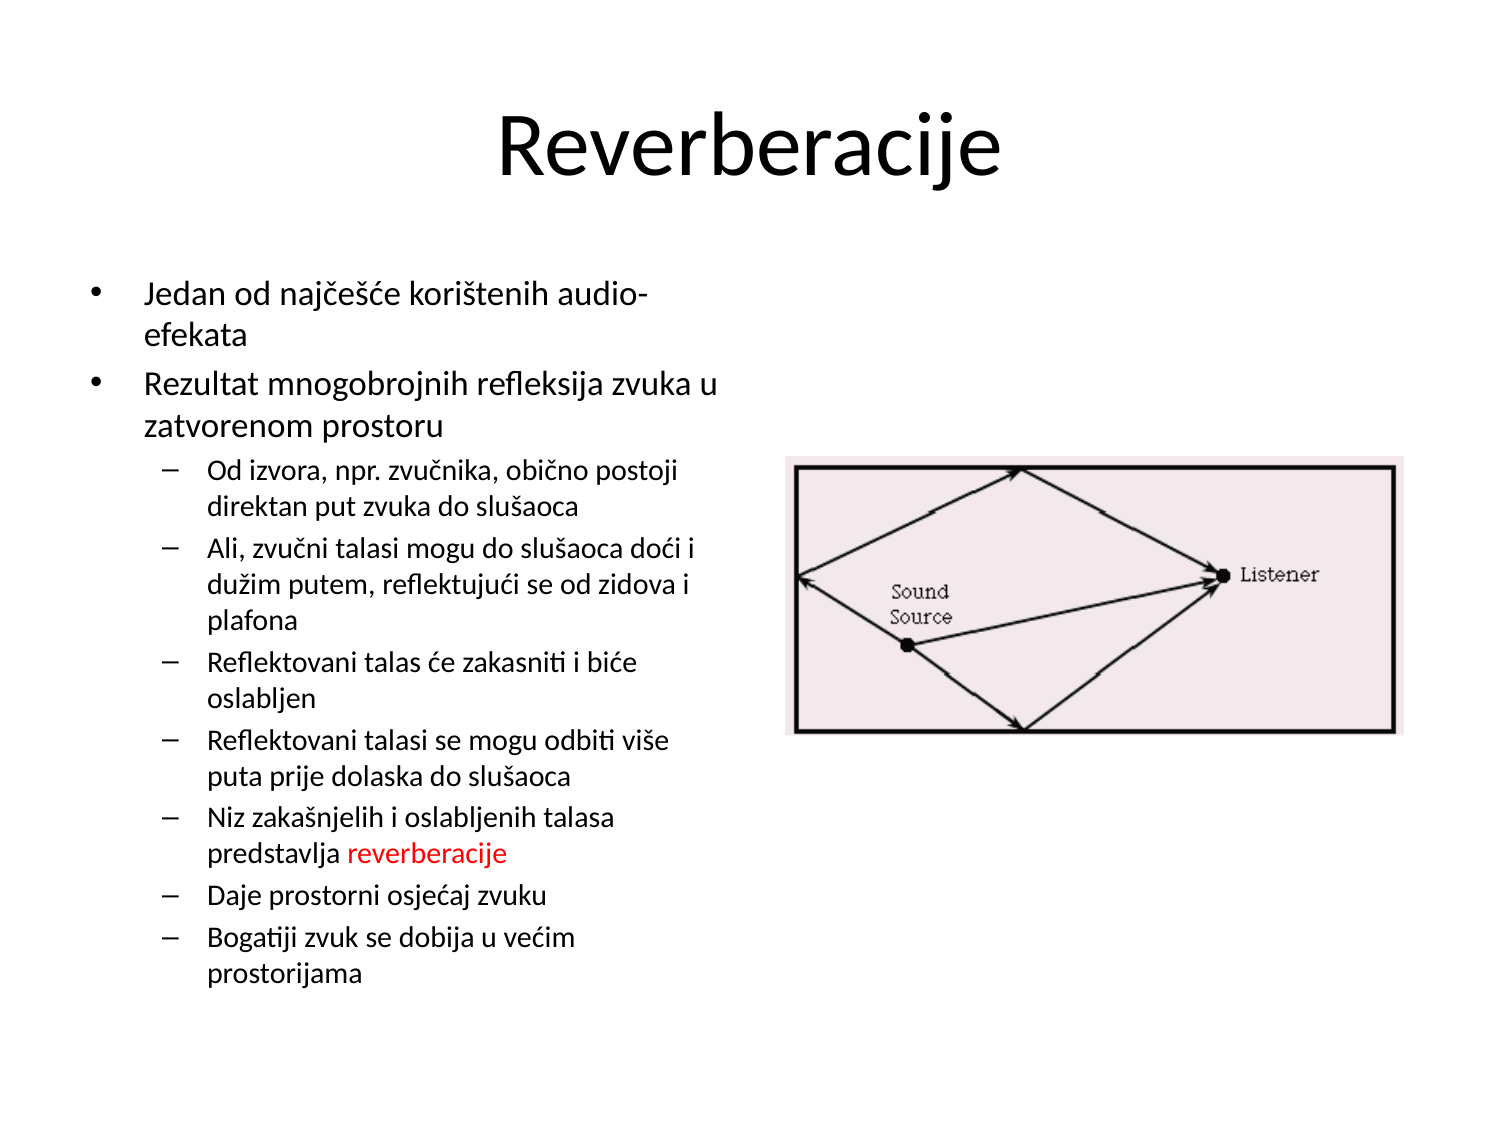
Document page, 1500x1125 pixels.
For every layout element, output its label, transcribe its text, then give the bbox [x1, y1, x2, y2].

picture [784, 456, 1405, 742]
title Reverberacije [75, 45, 1425, 233]
list Jedan od najčešće korištenih audio-efekata Rezultat mnogobrojnih refleksija zvuka u zatvorenom prostoru Od izvora, npr. zvučnika, obično postoji direktan put zvuka do slušaoca Ali, zvučni talasi mogu do slušaoca doći i dužim putem, reflektujući se od zidova i plafona Reflektovani talas će zakasniti i biće oslabljen Reflektovani talasi se mogu odbiti više puta prije dolaska do slušaoca Niz zakašnjelih i oslabljenih talasa predstavlja reverberacije Daje prostorni osjećaj zvuku Bogatiji zvuk se dobija u većim prostorijama [75, 262, 738, 1005]
